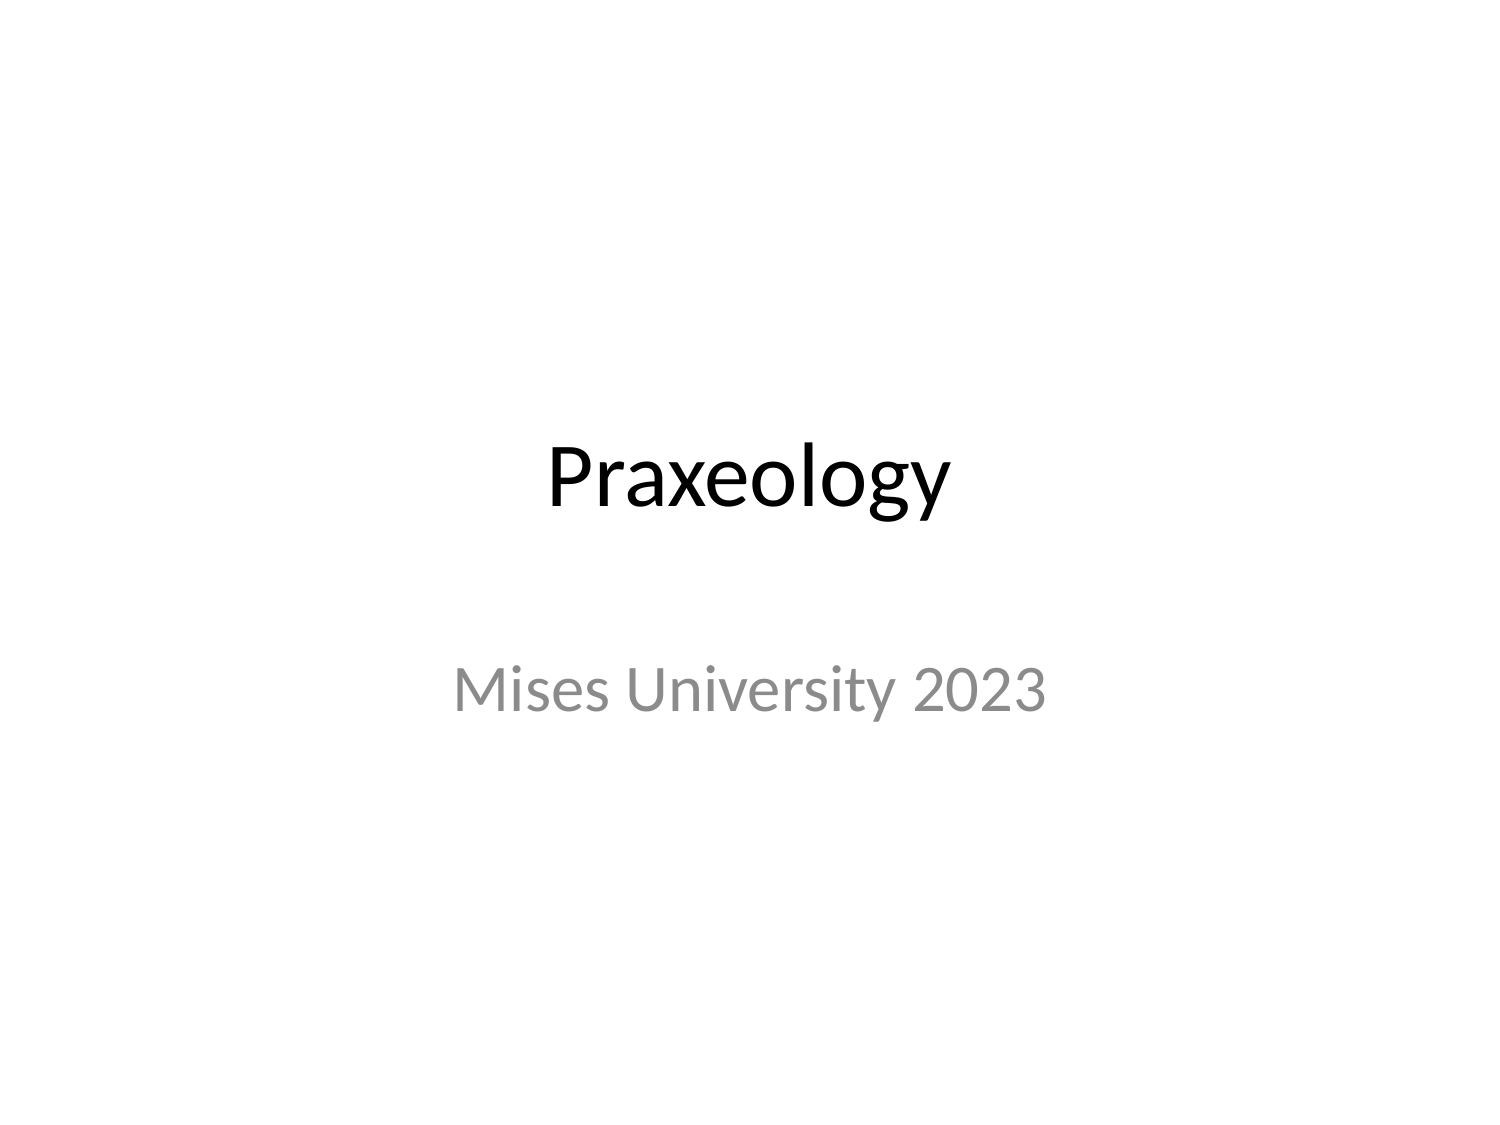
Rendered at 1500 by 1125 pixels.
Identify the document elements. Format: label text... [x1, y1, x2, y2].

subtitle Mises University 2023 [225, 637, 1275, 925]
title Praxeology [112, 349, 1388, 591]
